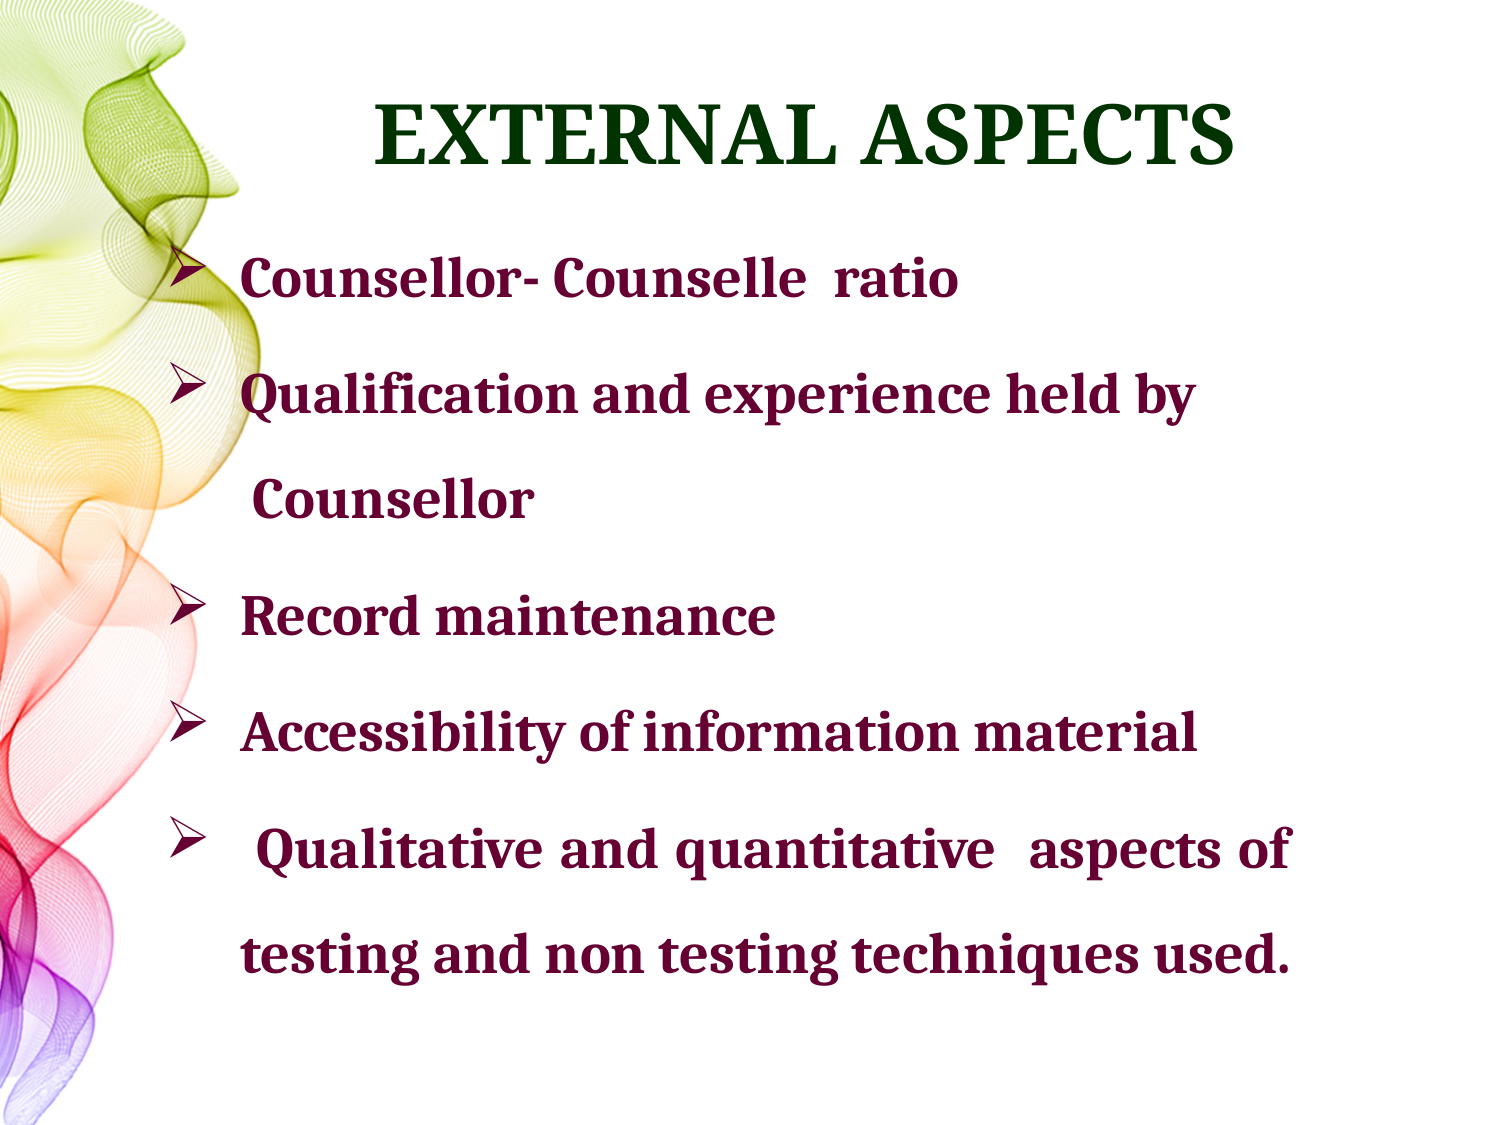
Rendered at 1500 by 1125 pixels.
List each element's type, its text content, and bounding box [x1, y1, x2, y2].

picture [0, 0, 1500, 1125]
title EXTERNAL ASPECTS [159, 66, 1453, 197]
list Counsellor- Counselle ratio Qualification and experience held by Counsellor Record maintenance Accessibility of information material Qualitative and quantitative aspects of testing and non testing techniques used. [100, 196, 1436, 1047]
